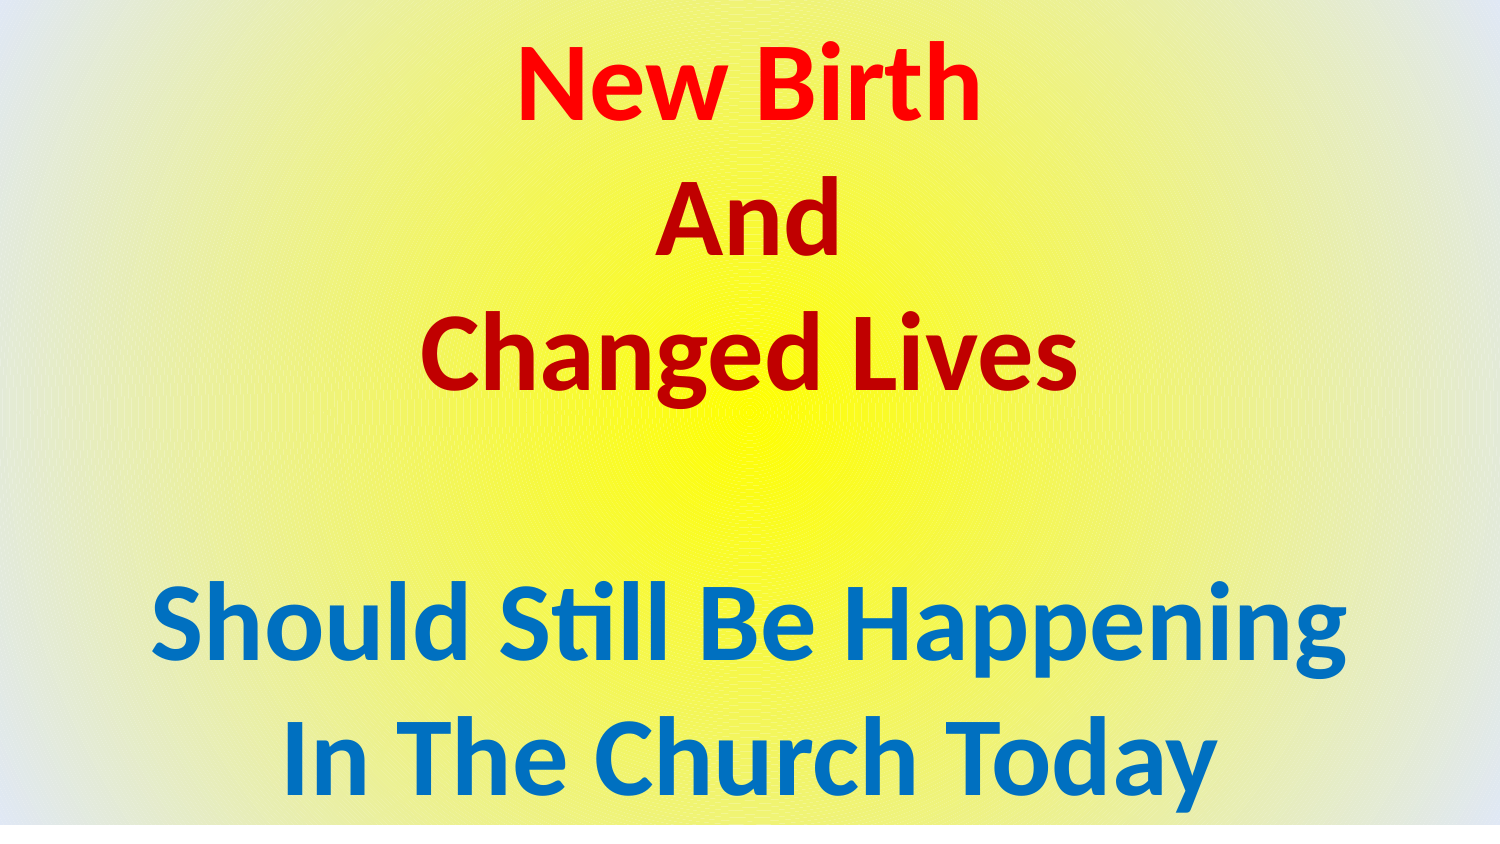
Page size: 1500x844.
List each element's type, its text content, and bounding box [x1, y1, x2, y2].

text_box New Birth And Changed Lives Should Still Be Happening In The Church Today [0, 0, 1500, 825]
